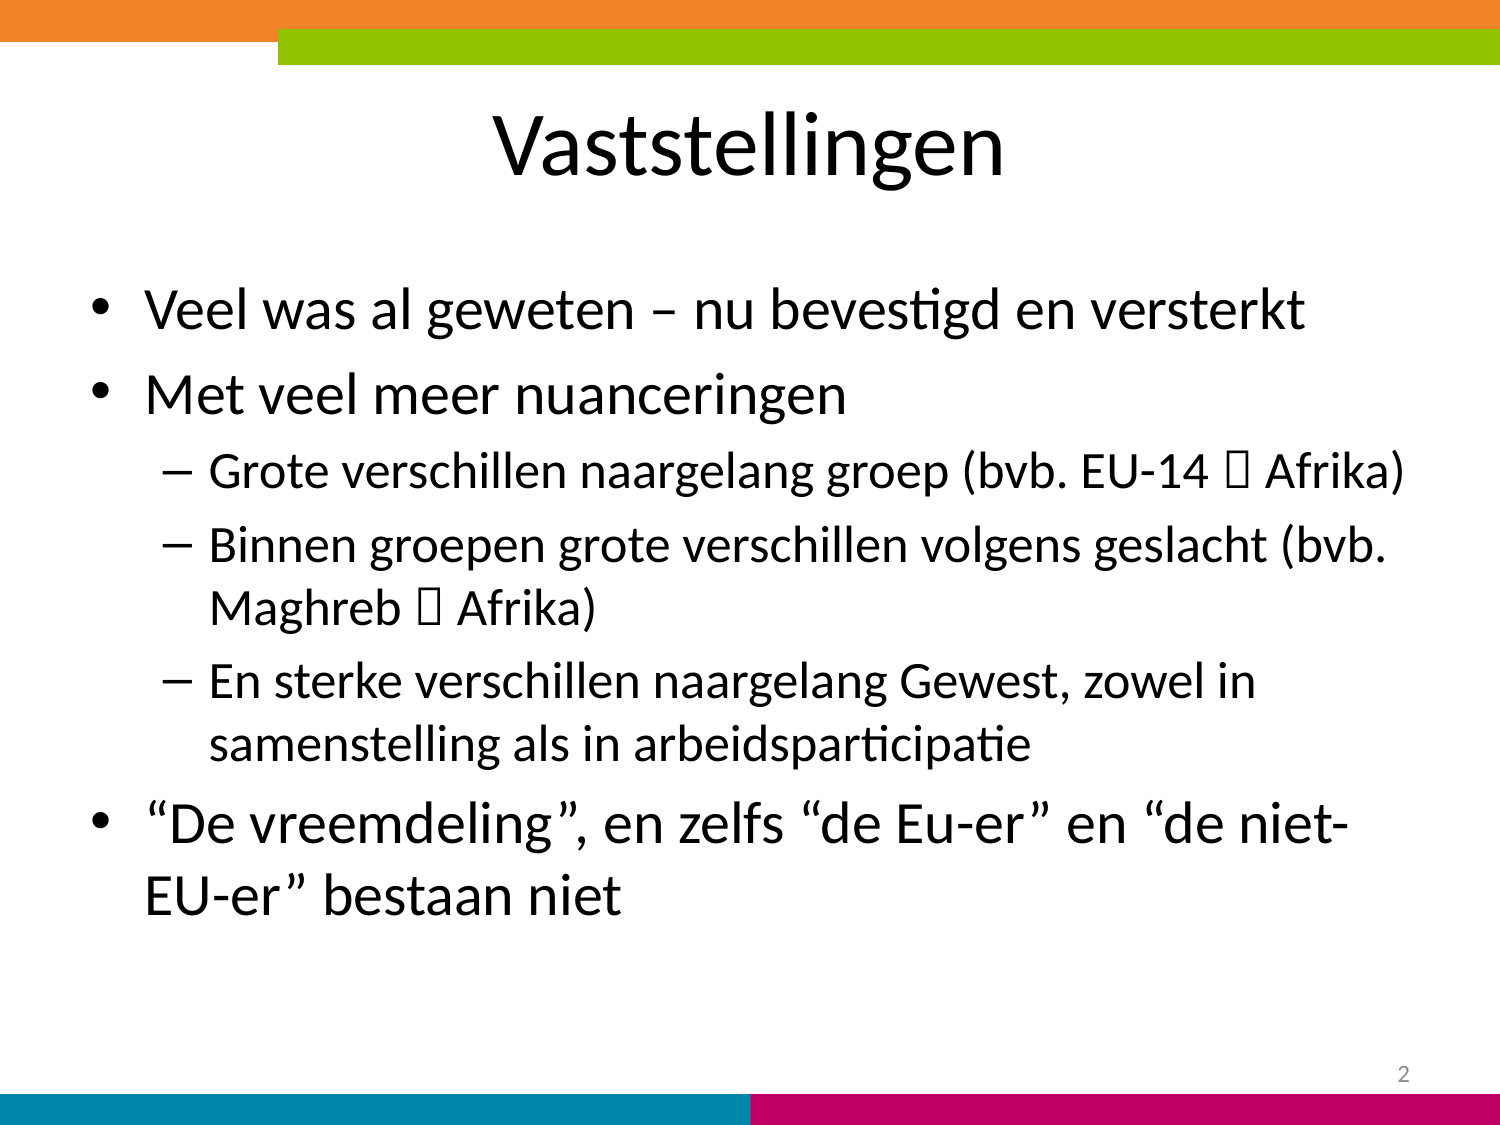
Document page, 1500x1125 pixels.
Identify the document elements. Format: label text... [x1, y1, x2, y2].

list Veel was al geweten – nu bevestigd en versterkt Met veel meer nuanceringen Grote verschillen naargelang groep (bvb. EU-14  Afrika) Binnen groepen grote verschillen volgens geslacht (bvb. Maghreb  Afrika) En sterke verschillen naargelang Gewest, zowel in samenstelling als in arbeidsparticipatie “De vreemdeling”, en zelfs “de Eu-er” en “de niet-EU-er” bestaan niet [75, 262, 1425, 1005]
picture [0, 0, 1500, 1125]
title Vaststellingen [75, 45, 1425, 233]
slide_number 2 [1074, 1042, 1425, 1103]
